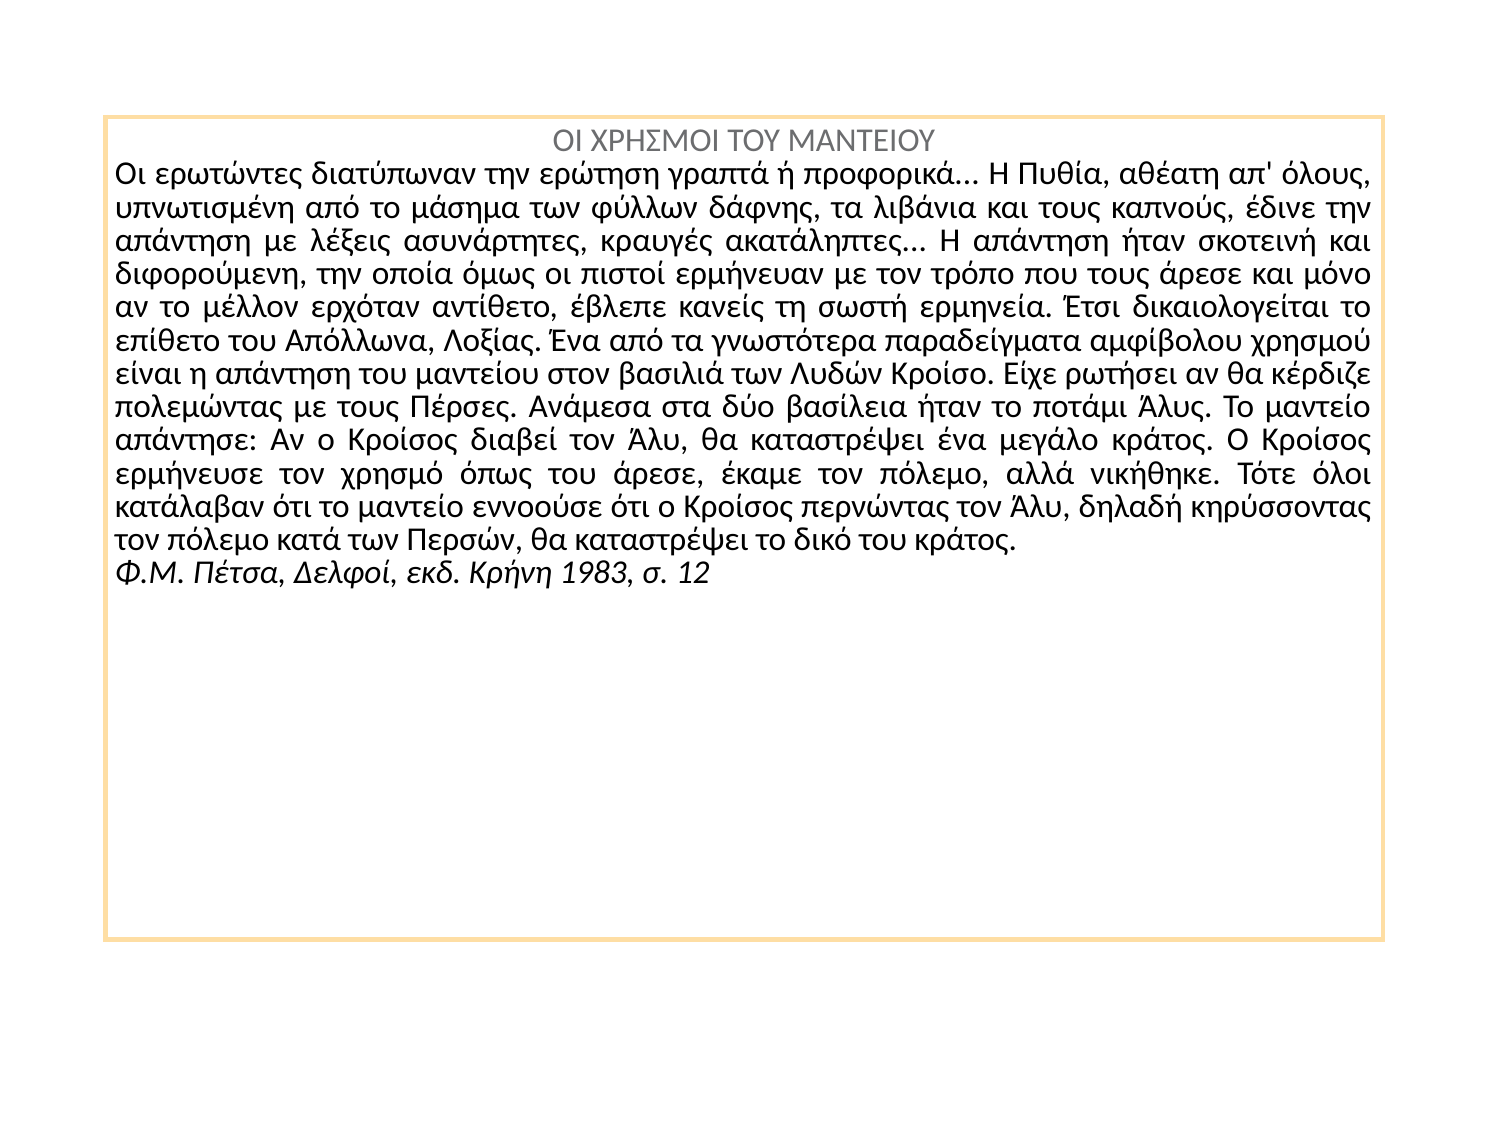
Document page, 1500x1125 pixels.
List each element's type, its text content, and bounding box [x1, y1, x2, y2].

table_header ΟΙ ΧΡΗΣΜΟΙ ΤΟΥ ΜΑΝΤΕΙΟΥ Οι ερωτώντες διατύπωναν την ερώτηση γραπτά ή προφορικά... Η Πυθία, αθέατη απ' όλους, υπνωτισμένη από το μάσημα των φύλλων δάφνης, τα λιβάνια και τους καπνούς, έδινε την απάντηση με λέξεις ασυνάρτητες, κραυγές ακατάληπτες... Η απάντηση ήταν σκοτεινή και διφορούμενη, την οποία όμως οι πιστοί ερμήνευαν με τον τρόπο που τους άρεσε και μόνο αν το μέλλον ερχόταν αντίθετο, έβλεπε κανείς τη σωστή ερμηνεία. Έτσι δικαιολογείται το επίθετο του Απόλλωνα, Λοξίας. Ένα από τα γνωστότερα παραδείγματα αμφίβολου χρησμού είναι η απάντηση του μαντείου στον βασιλιά των Λυδών Κροίσο. Είχε ρωτήσει αν θα κέρδιζε πολεμώντας με τους Πέρσες. Ανάμεσα στα δύο βασίλεια ήταν το ποτάμι Άλυς. Το μαντείο απάντησε: Αν ο Κροίσος διαβεί τον Άλυ, θα καταστρέψει ένα μεγάλο κράτος. Ο Κροίσος ερμήνευσε τον χρησμό όπως του άρεσε, έκαμε τον πόλεμο, αλλά νικήθηκε. Τότε όλοι κατάλαβαν ότι το μαντείο εννοούσε ότι ο Κροίσος περνώντας τον Άλυ, δηλαδή κηρύσσοντας τον πόλεμο κατά των Περσών, θα καταστρέψει το δικό του κράτος. Φ.M. Πέτσα, Δελφοί, εκδ. Κρήνη 1983, σ. 12 [108, 119, 1381, 937]
